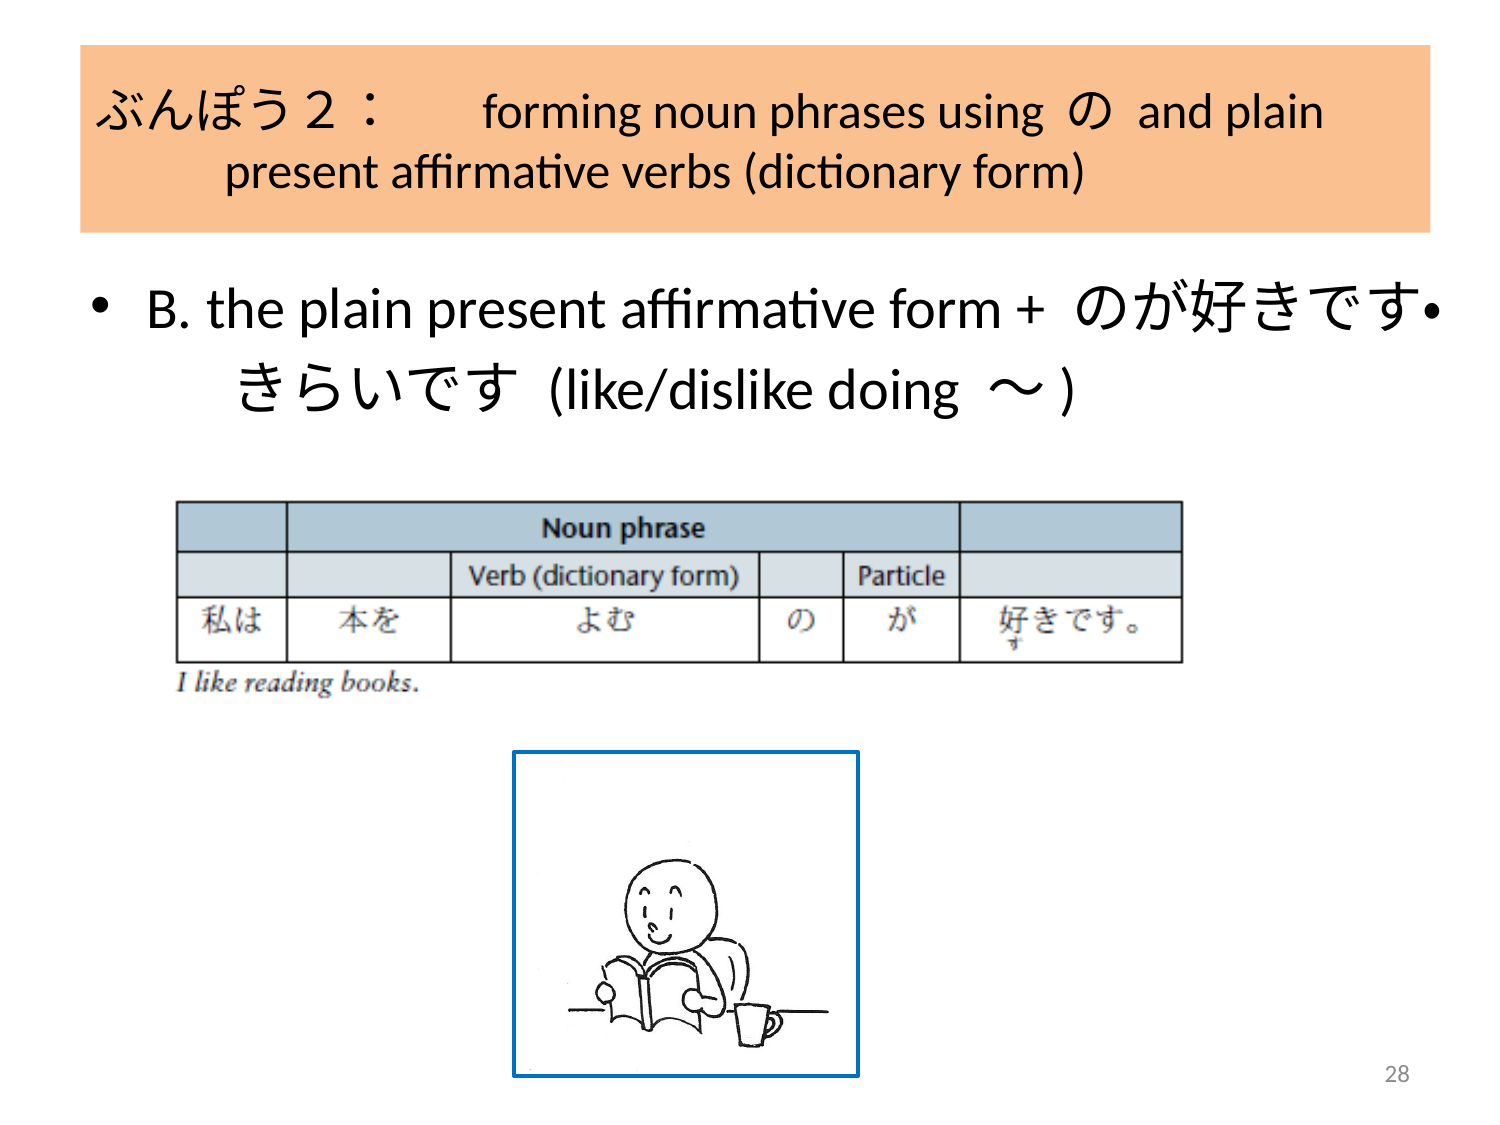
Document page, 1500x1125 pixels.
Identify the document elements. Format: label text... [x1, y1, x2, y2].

list B. the plain present affirmative form + のが好きです・ きらいです (like/dislike doing ～) [75, 262, 1458, 1005]
title ぶんぽう２： forming noun phrases using の and plain present affirmative verbs (dictionary form) [80, 45, 1431, 233]
picture [141, 482, 1216, 703]
picture [515, 753, 857, 1075]
slide_number 28 [1074, 1042, 1425, 1103]
